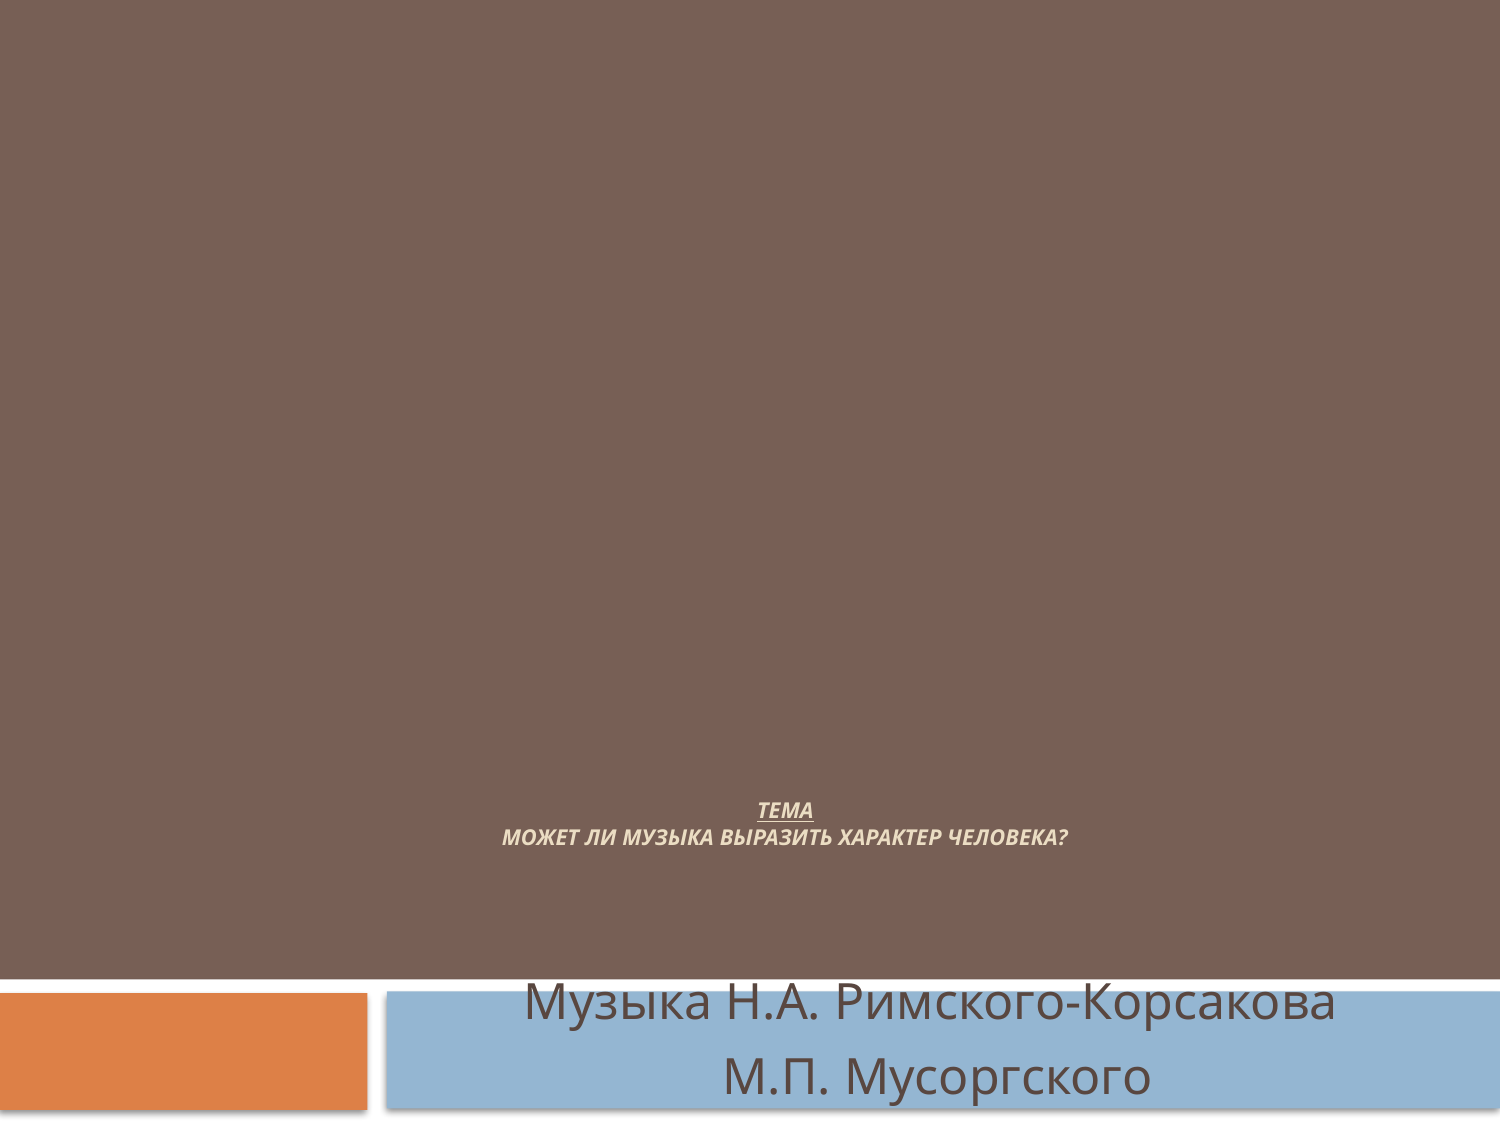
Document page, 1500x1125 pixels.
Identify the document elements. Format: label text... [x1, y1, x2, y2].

title Тема Может ли музыка выразить характер человека? [206, 149, 1365, 963]
subtitle Музыка Н.А. Римского-Корсакова М.П. Мусоргского [387, 964, 1488, 1105]
